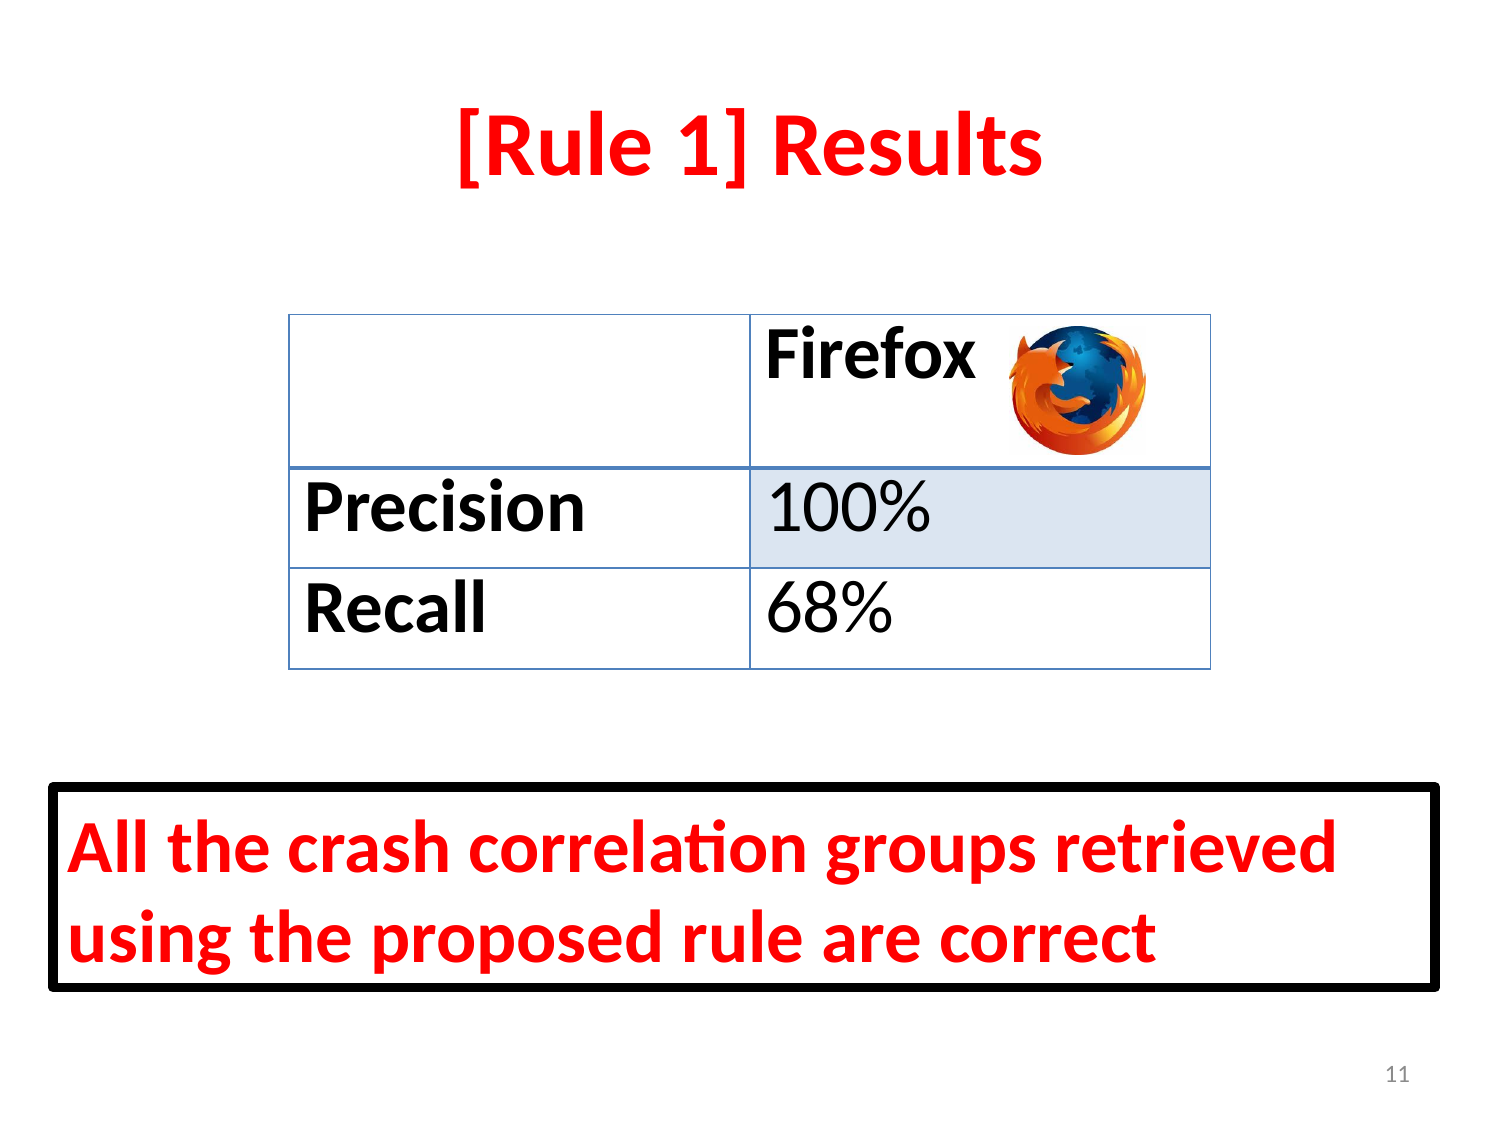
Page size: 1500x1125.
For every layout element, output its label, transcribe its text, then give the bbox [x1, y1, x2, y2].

text_box All the crash correlation groups retrieved using the proposed rule are correct [51, 785, 1437, 990]
table_cell Recall [290, 569, 749, 668]
table_cell 100% [751, 470, 1210, 567]
picture [1009, 325, 1146, 455]
table_header Firefox [751, 315, 1210, 466]
title [Rule 1] Results [75, 45, 1425, 233]
slide_number 11 [1074, 1042, 1425, 1103]
table_cell 68% [751, 569, 1210, 668]
table_header [290, 315, 749, 466]
table_cell Precision [290, 470, 749, 567]
